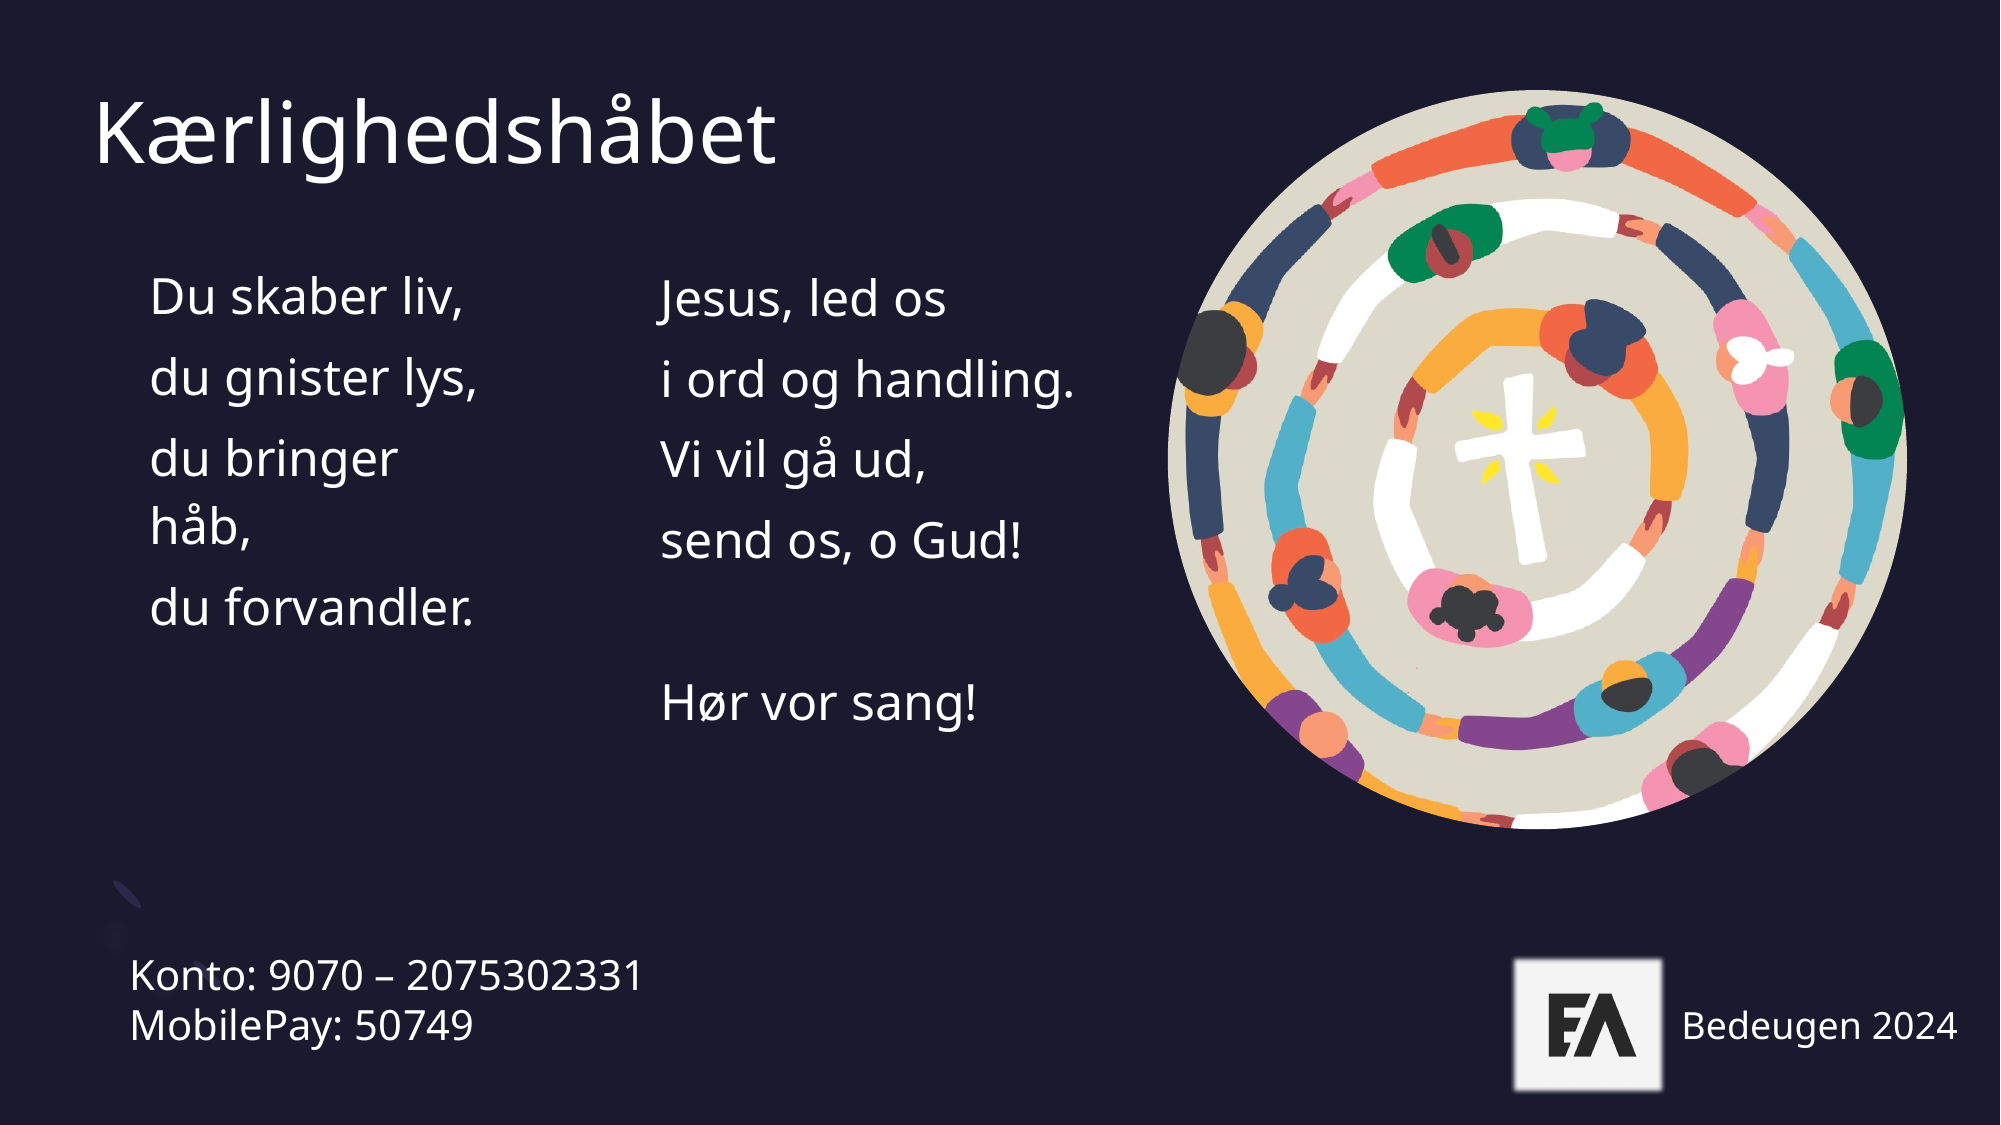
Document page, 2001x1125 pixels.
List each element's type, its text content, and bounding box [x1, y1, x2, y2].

picture [1509, 954, 1667, 1096]
text_box Bedeugen 2024 [1667, 994, 1978, 1055]
title Kærlighedshåbet [92, 77, 1910, 249]
text_box Du skaber liv, du gnister lys, du bringer håb, du forvandler. [134, 248, 524, 724]
picture [1167, 90, 1908, 830]
text_box Jesus, led os i ord og handling. Vi vil gå ud, send os, o Gud! Hør vor sang! [646, 250, 1092, 811]
text_box Konto: 9070 – 2075302331 MobilePay: 50749 [114, 941, 726, 1057]
